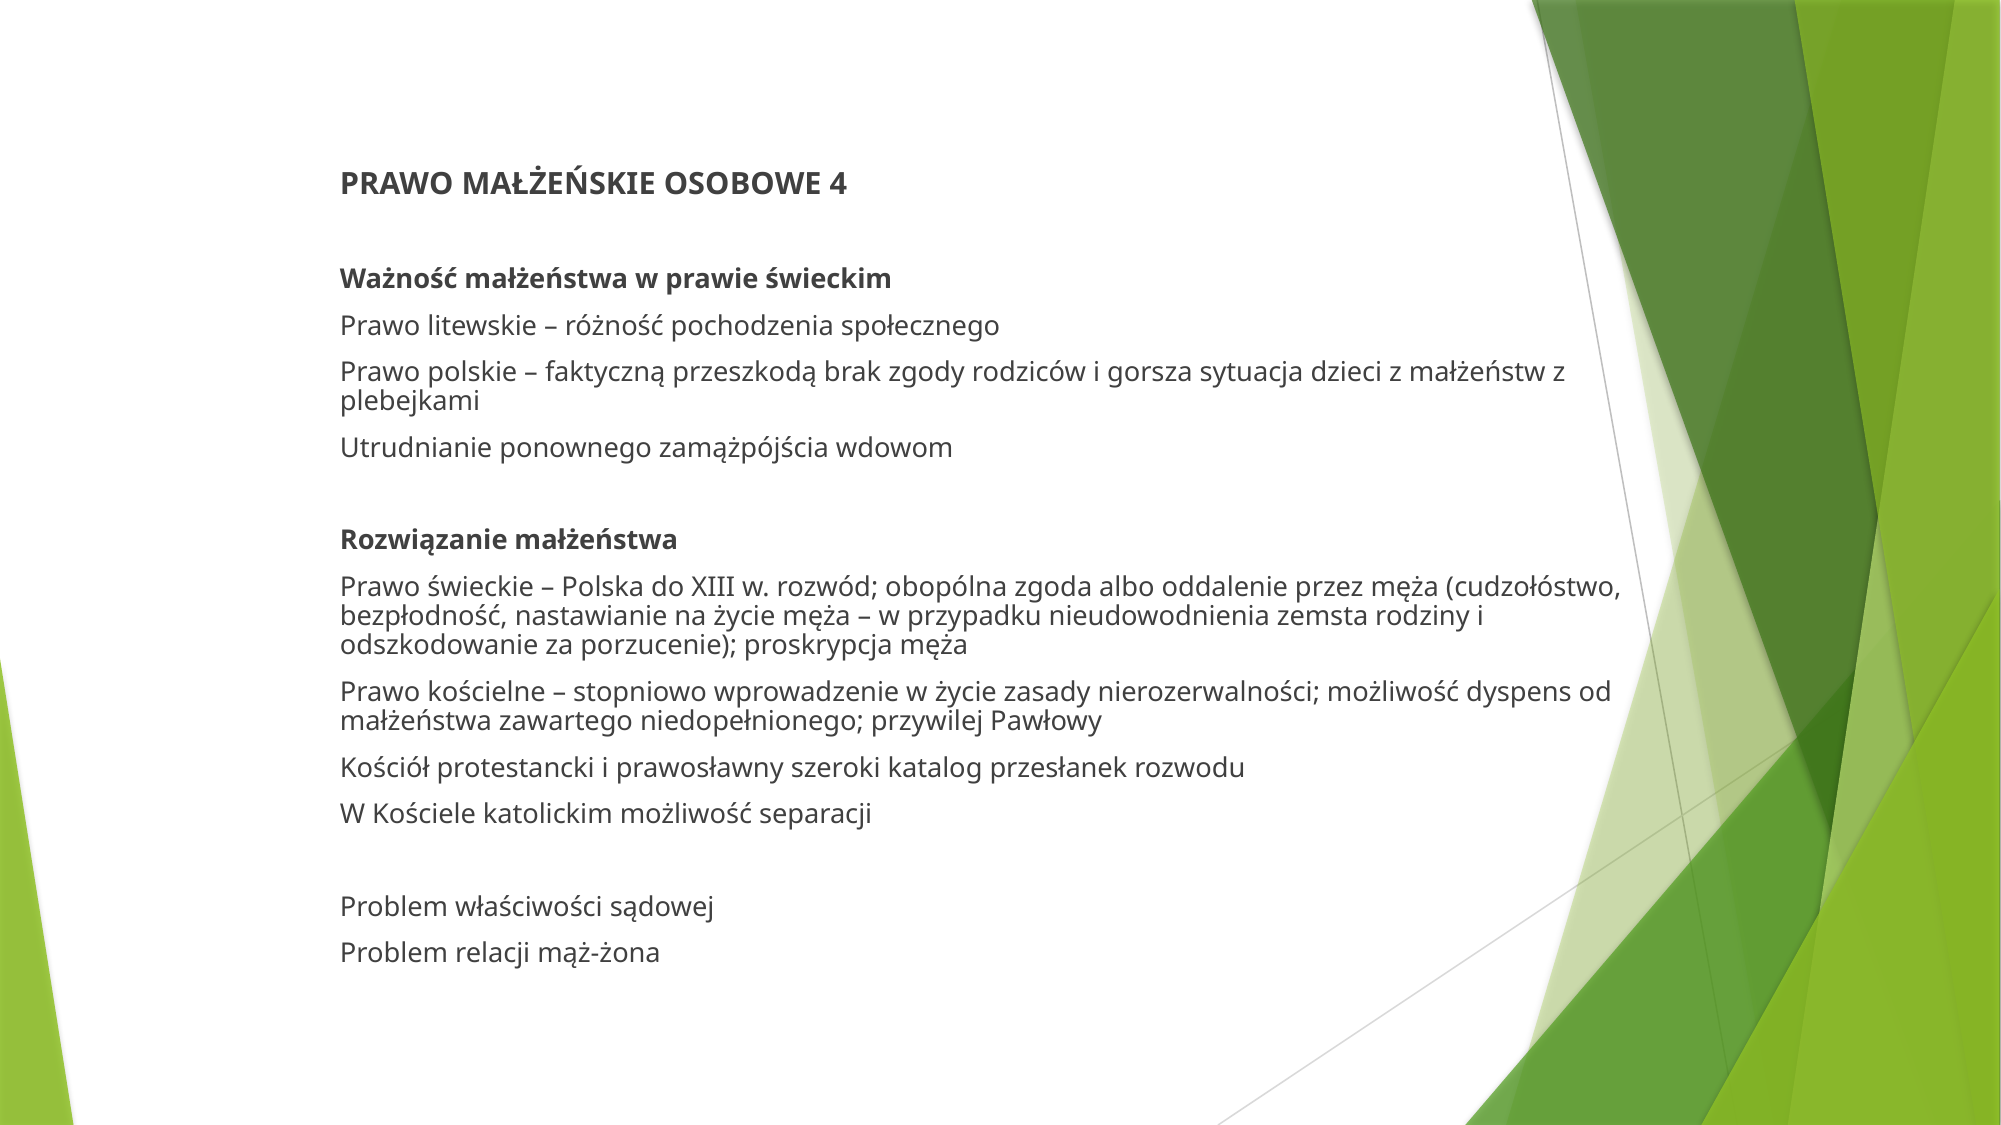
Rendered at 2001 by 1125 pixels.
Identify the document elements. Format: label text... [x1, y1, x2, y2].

list PRAWO MAŁŻEŃSKIE OSOBOWE 4 Ważność małżeństwa w prawie świeckim Prawo litewskie – różność pochodzenia społecznego Prawo polskie – faktyczną przeszkodą brak zgody rodziców i gorsza sytuacja dzieci z małżeństw z plebejkami Utrudnianie ponownego zamążpójścia wdowom Rozwiązanie małżeństwa Prawo świeckie – Polska do XIII w. rozwód; obopólna zgoda albo oddalenie przez męża (cudzołóstwo, bezpłodność, nastawianie na życie męża – w przypadku nieudowodnienia zemsta rodziny i odszkodowanie za porzucenie); proskrypcja męża Prawo kościelne – stopniowo wprowadzenie w życie zasady nierozerwalności; możliwość dyspens od małżeństwa zawartego niedopełnionego; przywilej Pawłowy Kościół protestancki i prawosławny szeroki katalog przesłanek rozwodu W Kościele katolickim możliwość separacji Problem właściwości sądowej Problem relacji mąż-żona [324, 160, 1675, 981]
